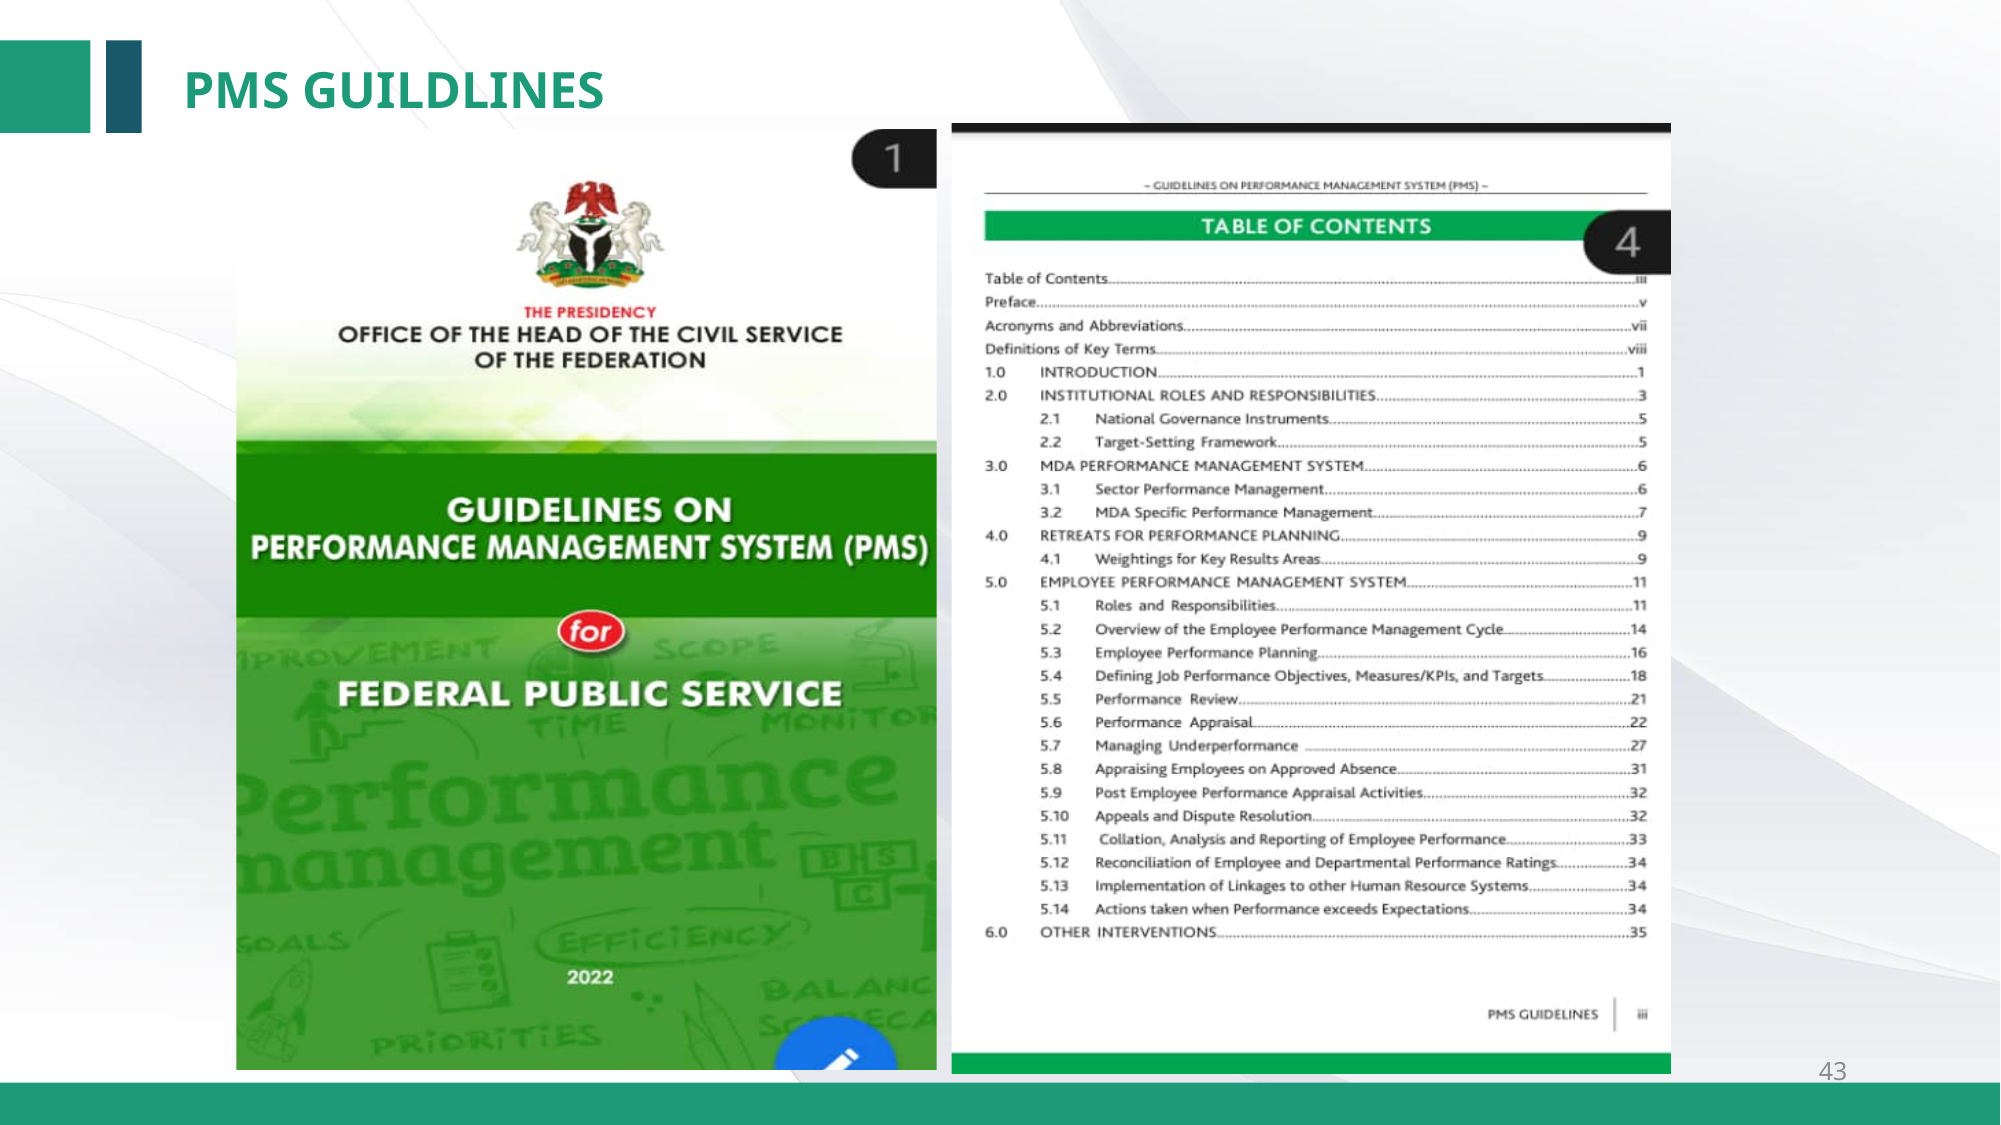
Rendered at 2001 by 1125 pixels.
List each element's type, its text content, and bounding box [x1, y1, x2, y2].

text_box [0, 39, 91, 134]
text_box PMS GUILDLINES [157, 52, 1130, 126]
text_box [0, 1082, 2000, 1125]
picture [0, 0, 2001, 1125]
text_box [105, 39, 143, 134]
slide_number 43 [1412, 1042, 1863, 1082]
